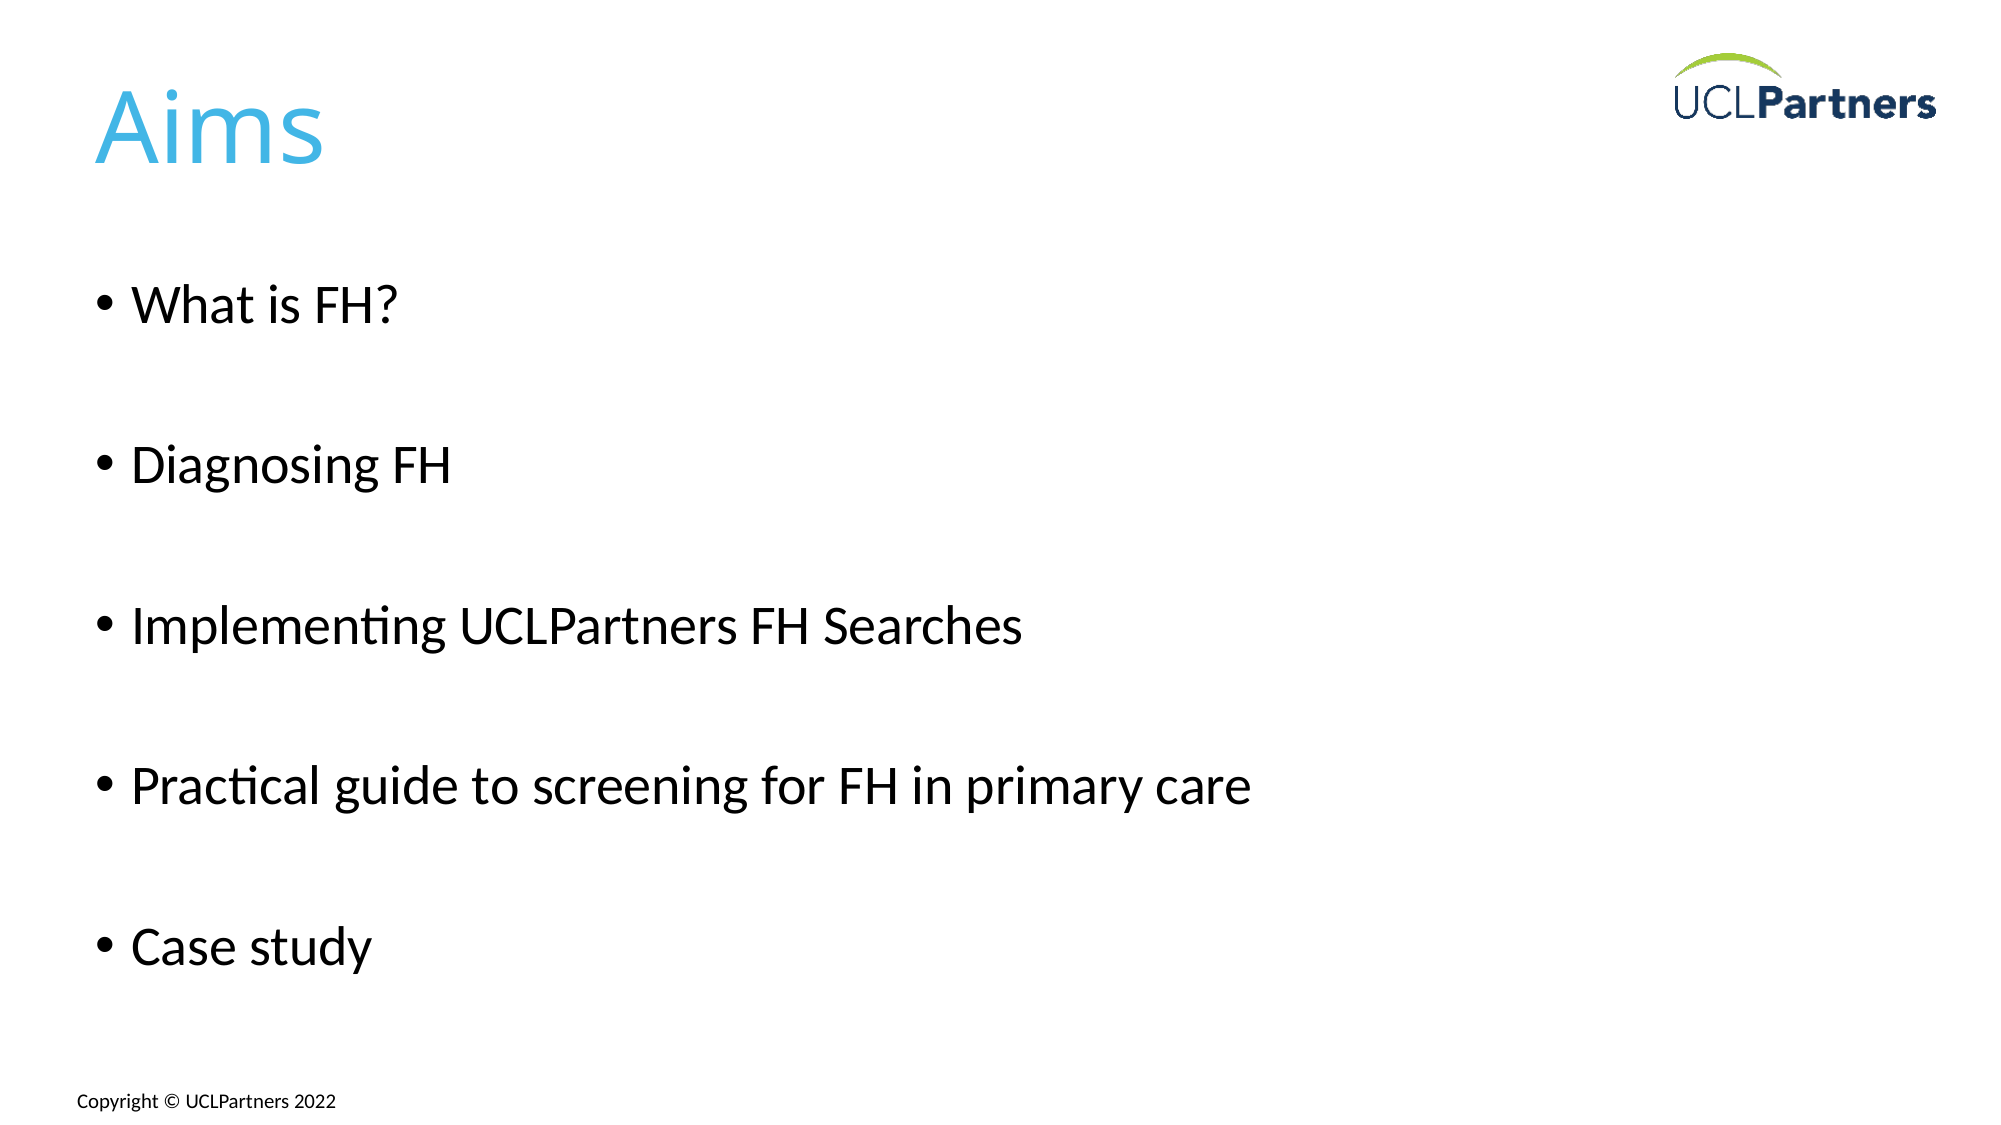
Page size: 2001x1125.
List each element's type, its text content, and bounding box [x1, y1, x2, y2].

title Aims [80, 69, 1639, 160]
picture [1675, 53, 1936, 119]
text_box What is FH? Diagnosing FH Implementing UCLPartners FH Searches Practical guide to screening for FH in primary care Case study [80, 267, 1808, 986]
